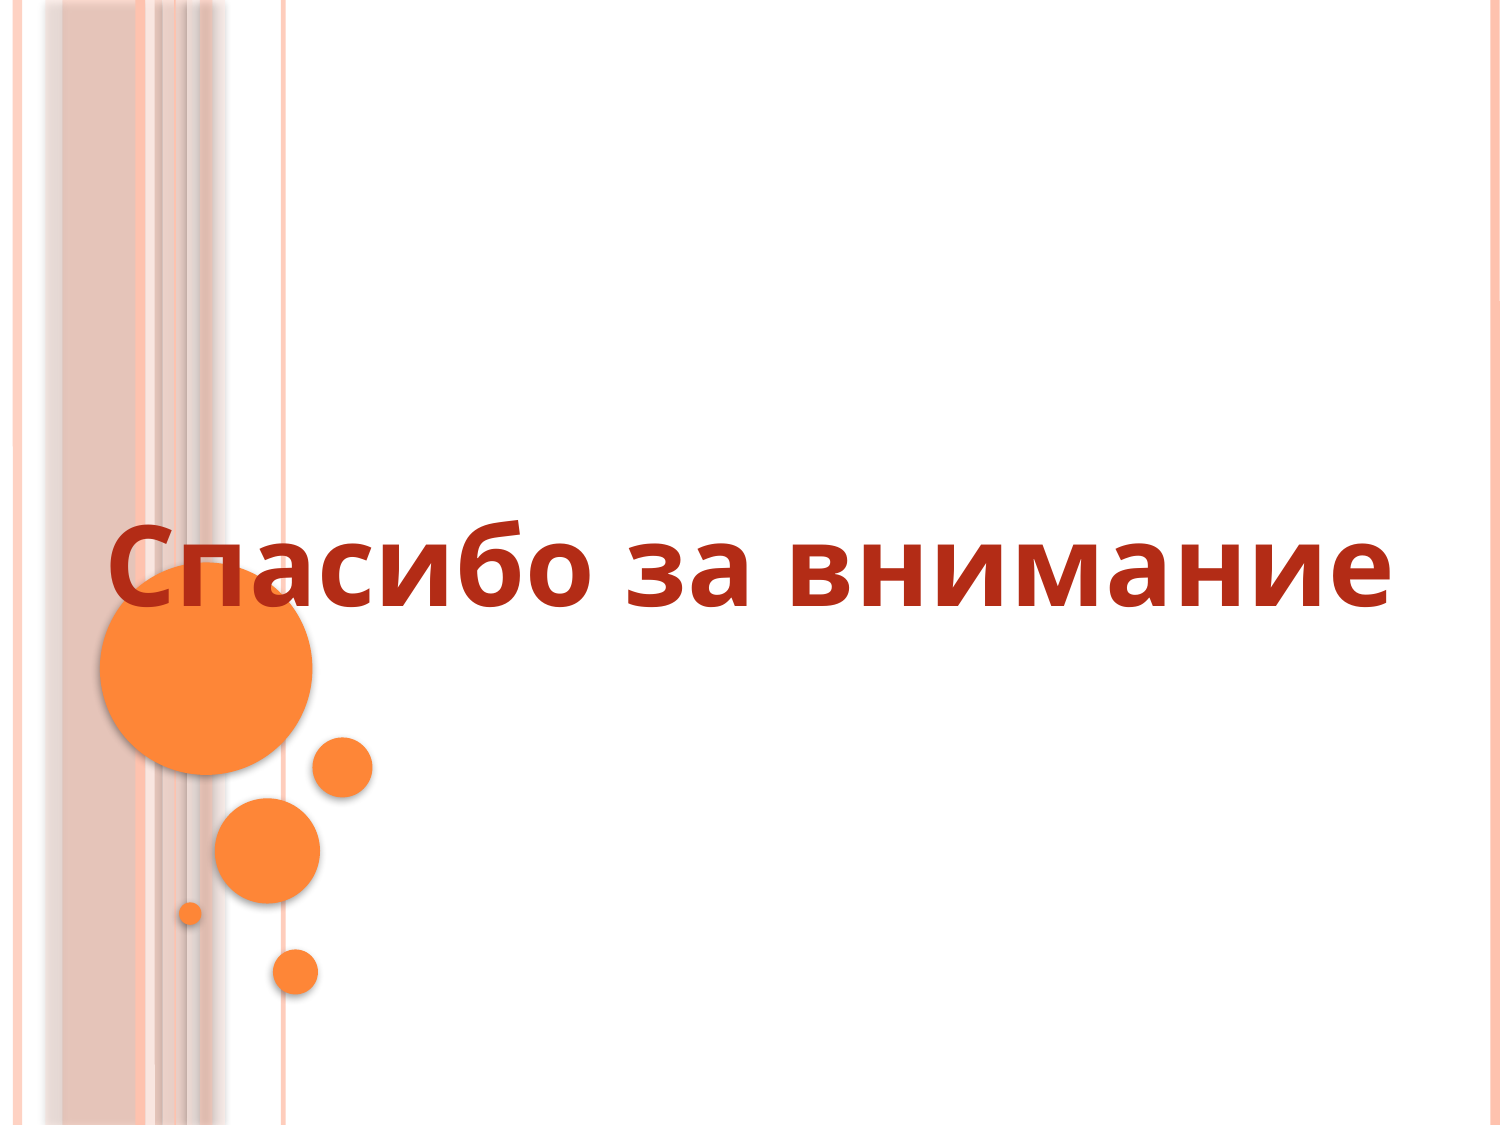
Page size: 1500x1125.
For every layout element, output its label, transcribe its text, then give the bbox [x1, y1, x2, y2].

text_box Спасибо за внимание [89, 486, 1411, 637]
